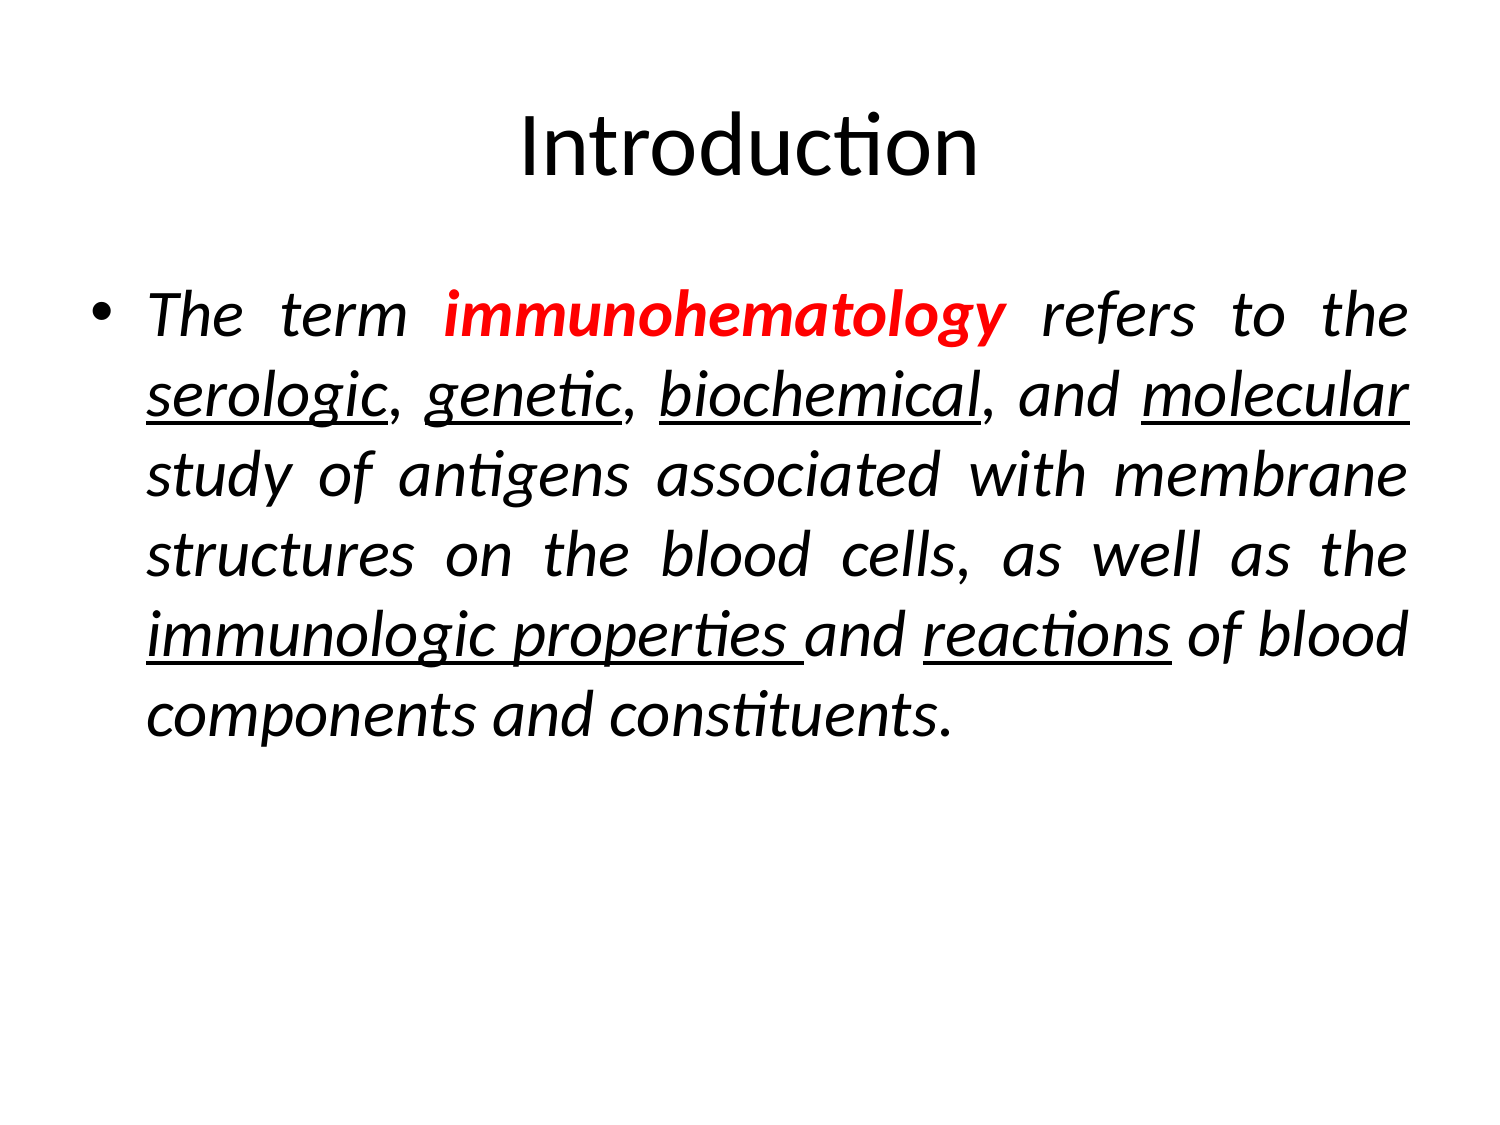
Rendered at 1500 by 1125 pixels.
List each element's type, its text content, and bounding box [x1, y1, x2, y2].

title Introduction [75, 45, 1425, 233]
list The term immunohematology refers to the serologic, genetic, biochemical, and molecular study of antigens associated with membrane structures on the blood cells, as well as the immunologic properties and reactions of blood components and constituents. [75, 262, 1425, 1005]
